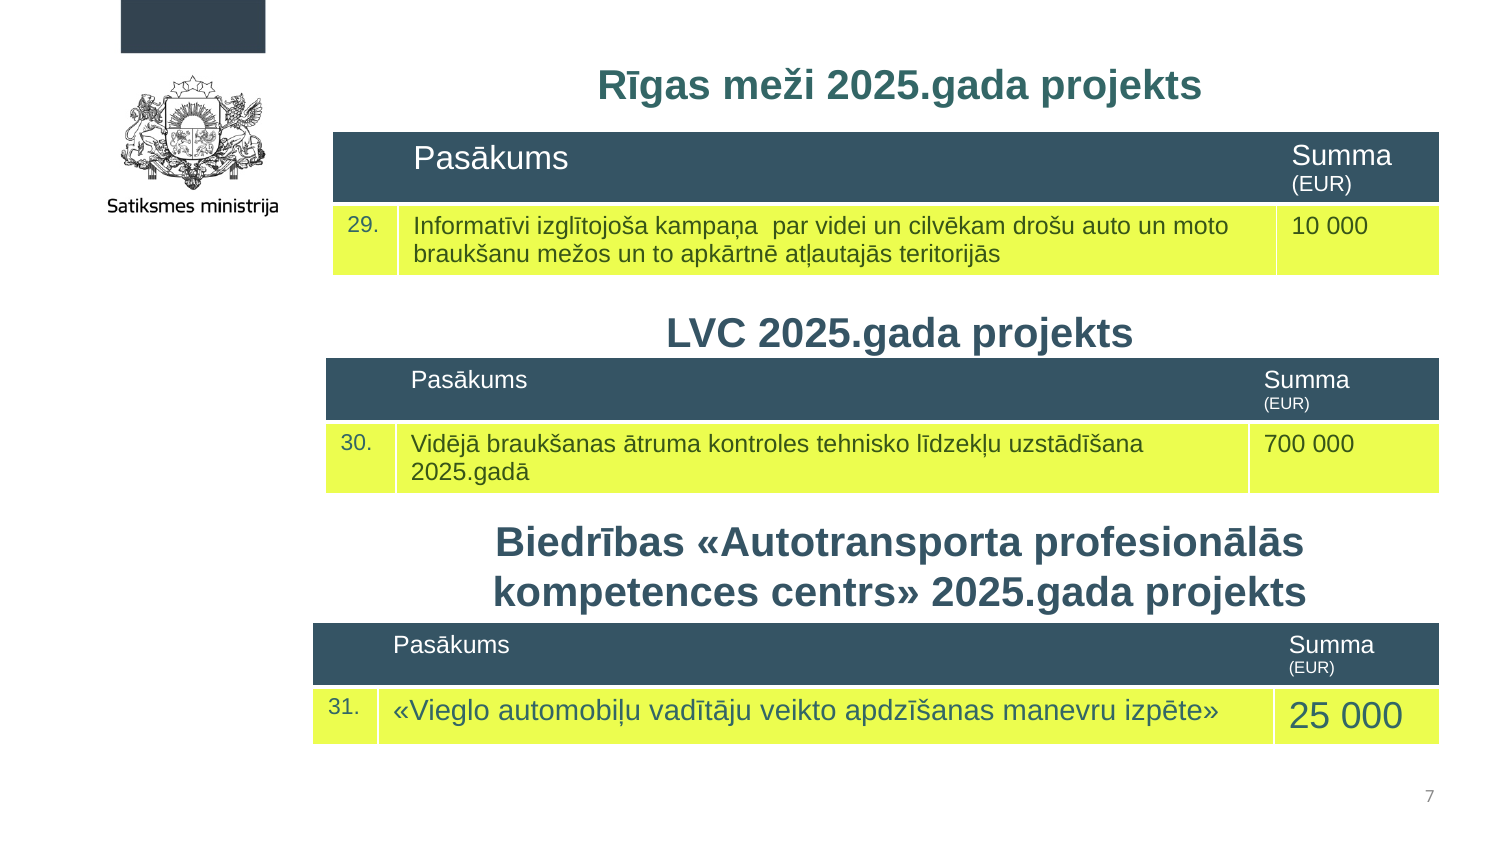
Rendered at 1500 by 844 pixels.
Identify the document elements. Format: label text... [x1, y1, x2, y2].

table_header Pasākums [396, 358, 1249, 420]
table_header [333, 132, 398, 202]
table_header [313, 623, 378, 685]
table_header Summa (EUR) [1249, 358, 1439, 420]
table_cell Informatīvi izglītojoša kampaņa par videi un cilvēkam drošu auto un moto braukšanu mežos un to apkārtnē atļautajās teritorijās [399, 206, 1276, 275]
table_header Summa (EUR) [1274, 623, 1439, 685]
table_header Pasākums [378, 623, 1274, 685]
table_header [326, 358, 396, 420]
table_cell 10 000 [1277, 206, 1439, 275]
table_cell Vidējā braukšanas ātruma kontroles tehnisko līdzekļu uzstādīšana 2025.gadā [397, 424, 1248, 493]
picture [48, 0, 338, 321]
text_box Biedrības «Autotransporta profesionālās kompetences centrs» 2025.gada projekts [399, 506, 1400, 623]
table_cell «Vieglo automobiļu vadītāju veikto apdzīšanas manevru izpēte» [379, 689, 1273, 744]
table_header Pasākums [398, 132, 1277, 202]
text_box LVC 2025.gada projekts [399, 298, 1400, 358]
table_cell 25 000 [1275, 689, 1439, 744]
table_header Summa (EUR) [1277, 132, 1439, 202]
table_cell 31. [313, 689, 377, 744]
table_cell 29. [333, 206, 397, 275]
table_cell 30. [326, 424, 395, 493]
title Rīgas meži 2025.gada projekts [399, 50, 1400, 127]
table_cell 700 000 [1250, 424, 1439, 493]
slide_number 7 [1400, 778, 1450, 816]
